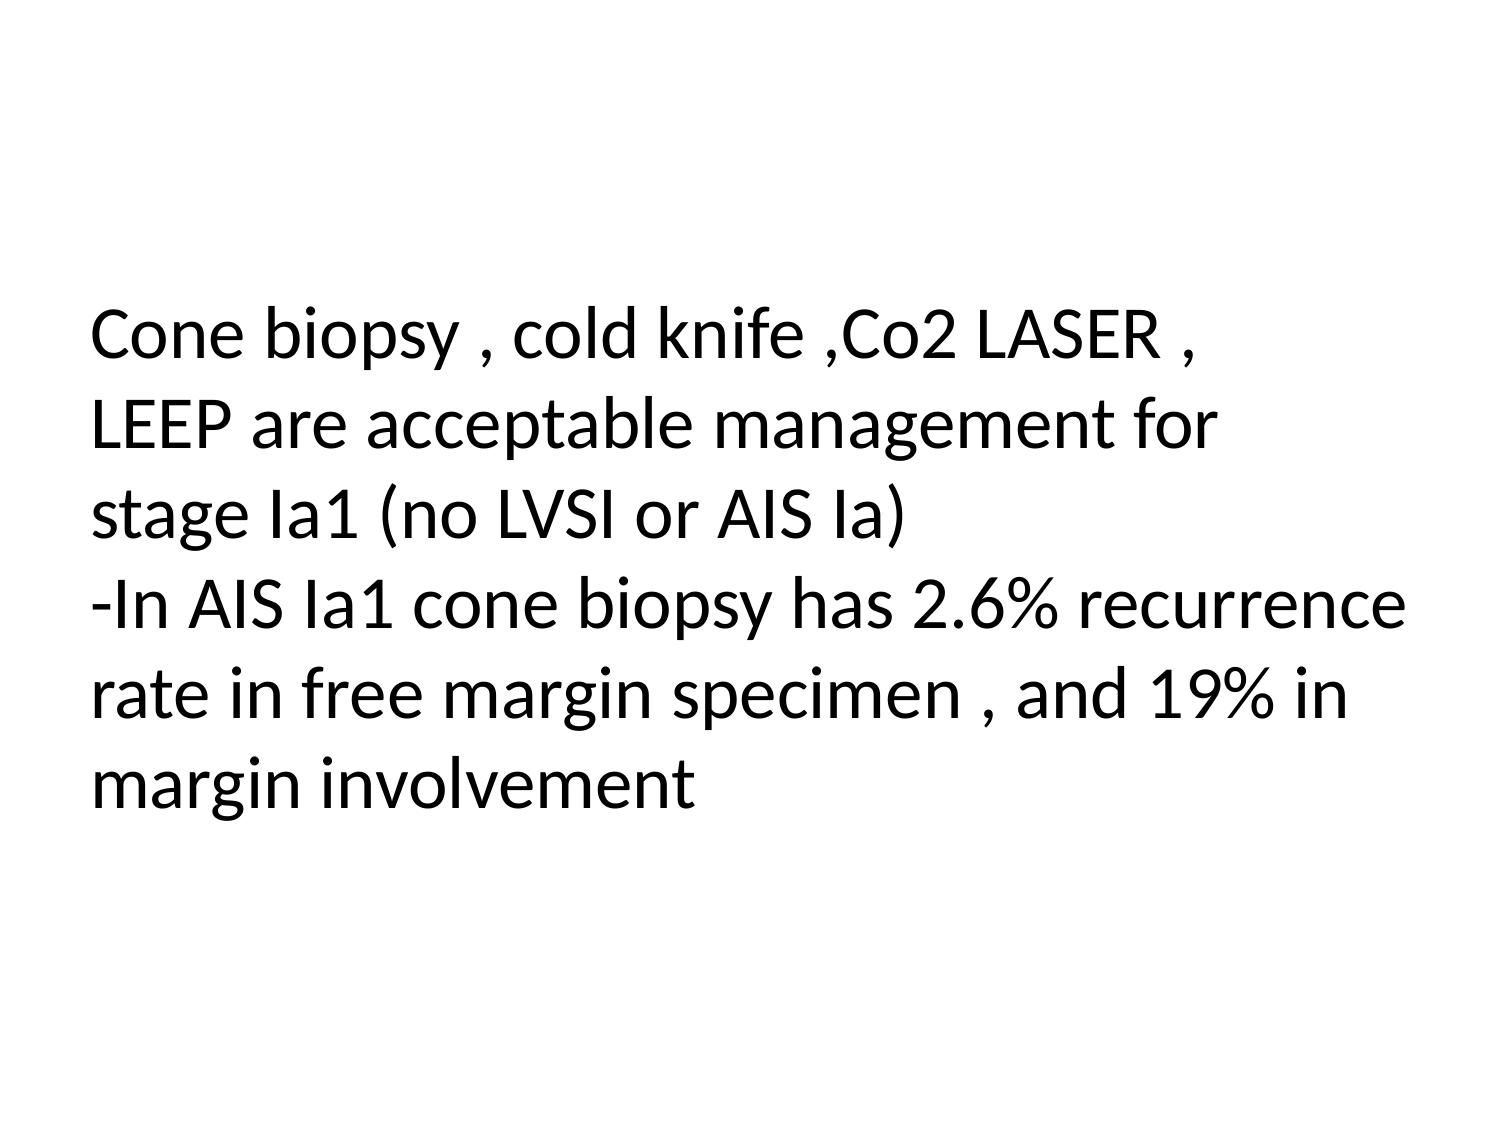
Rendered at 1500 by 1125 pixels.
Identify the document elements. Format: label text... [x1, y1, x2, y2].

title Cone biopsy , cold knife ,Co2 LASER , LEEP are acceptable management for stage Ia1 (no LVSI or AIS Ia) -In AIS Ia1 cone biopsy has 2.6% recurrence rate in free margin specimen , and 19% in margin involvement [75, 45, 1425, 1063]
